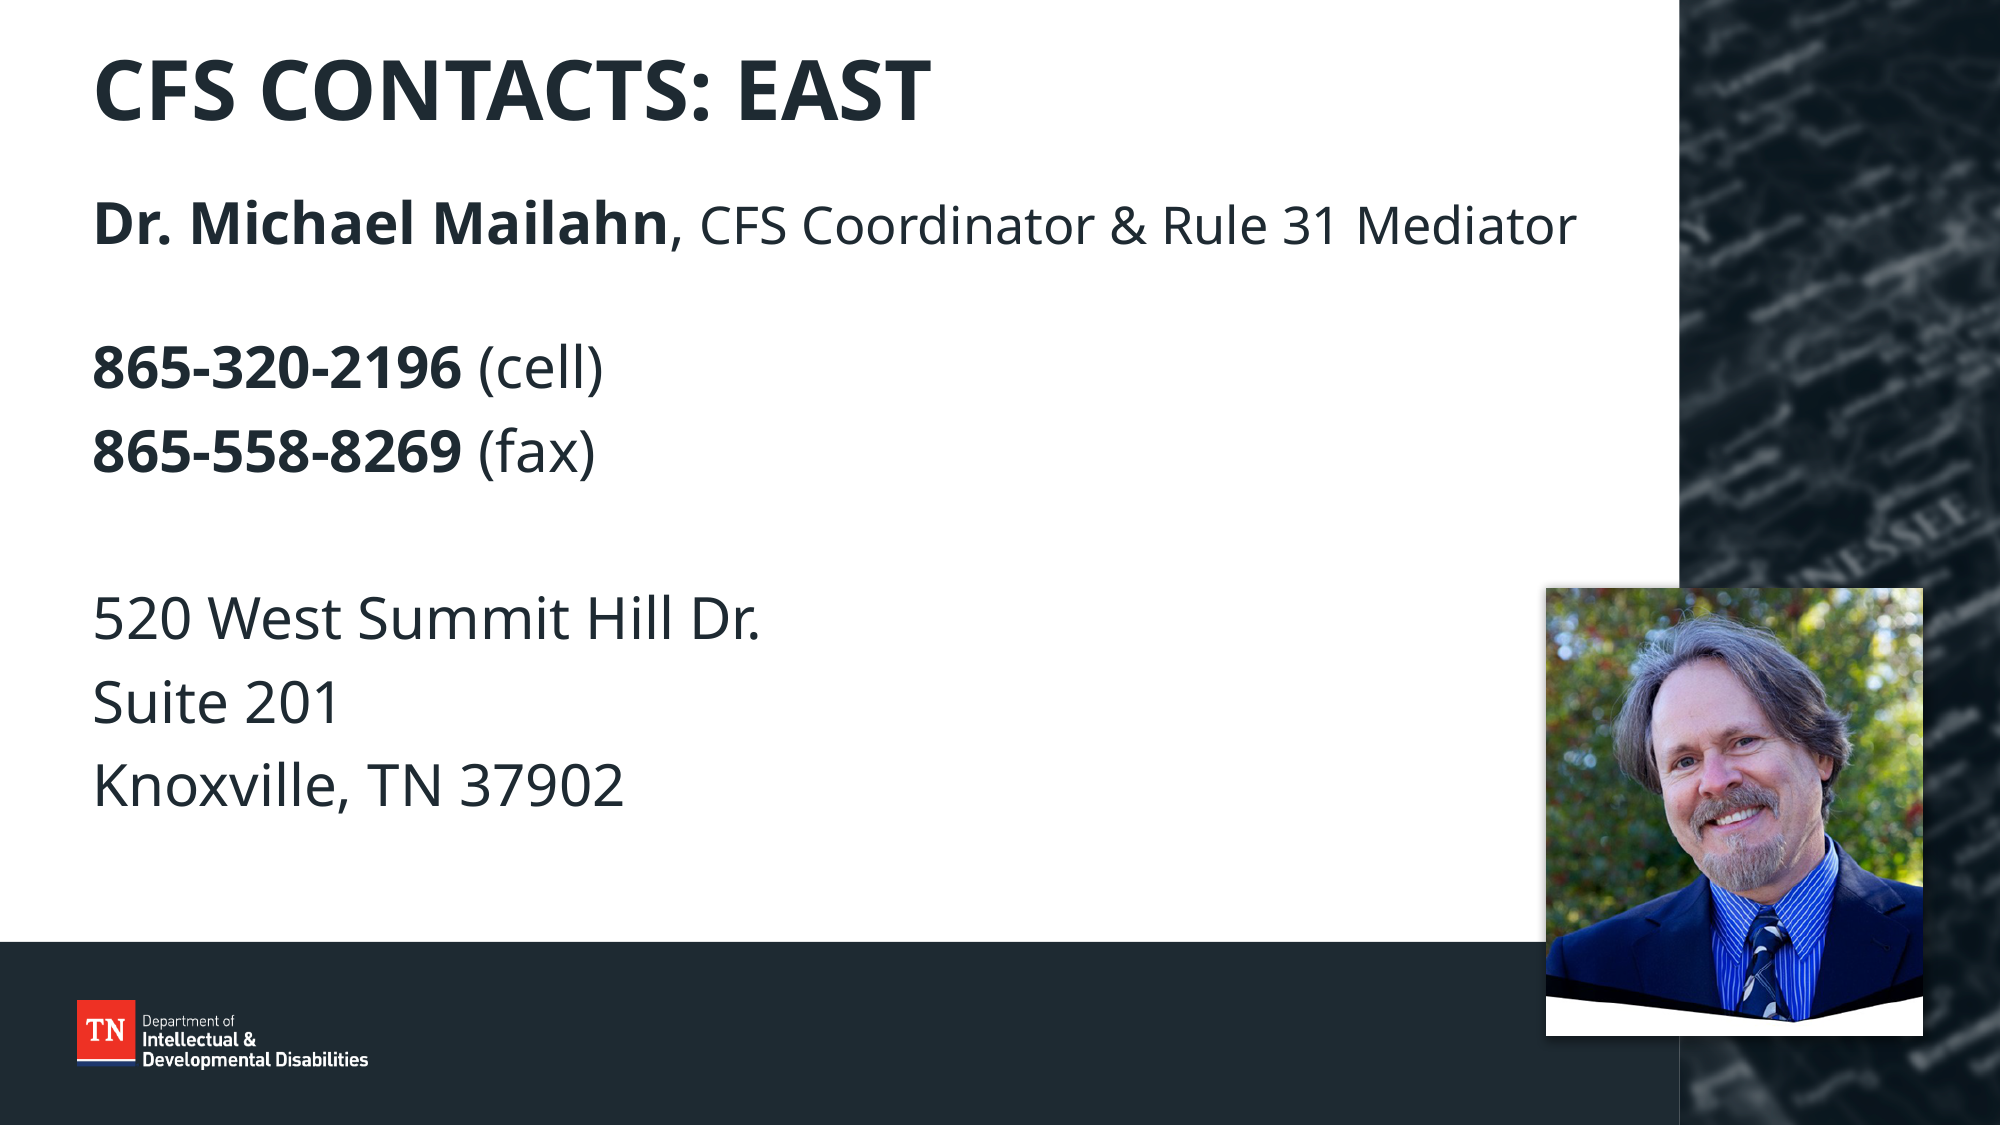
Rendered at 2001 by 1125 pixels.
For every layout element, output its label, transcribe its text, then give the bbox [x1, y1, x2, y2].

picture [77, 1000, 368, 1070]
picture [1546, 0, 2000, 1125]
title CFS CONTACTS: EAST [77, 0, 1595, 187]
list Dr. Michael Mailahn, CFS Coordinator & Rule 31 Mediator 865-320-2196 (cell) 865-558-8269 (fax) 520 West Summit Hill Dr. Suite 201 Knoxville, TN 37902 [77, 187, 1608, 917]
